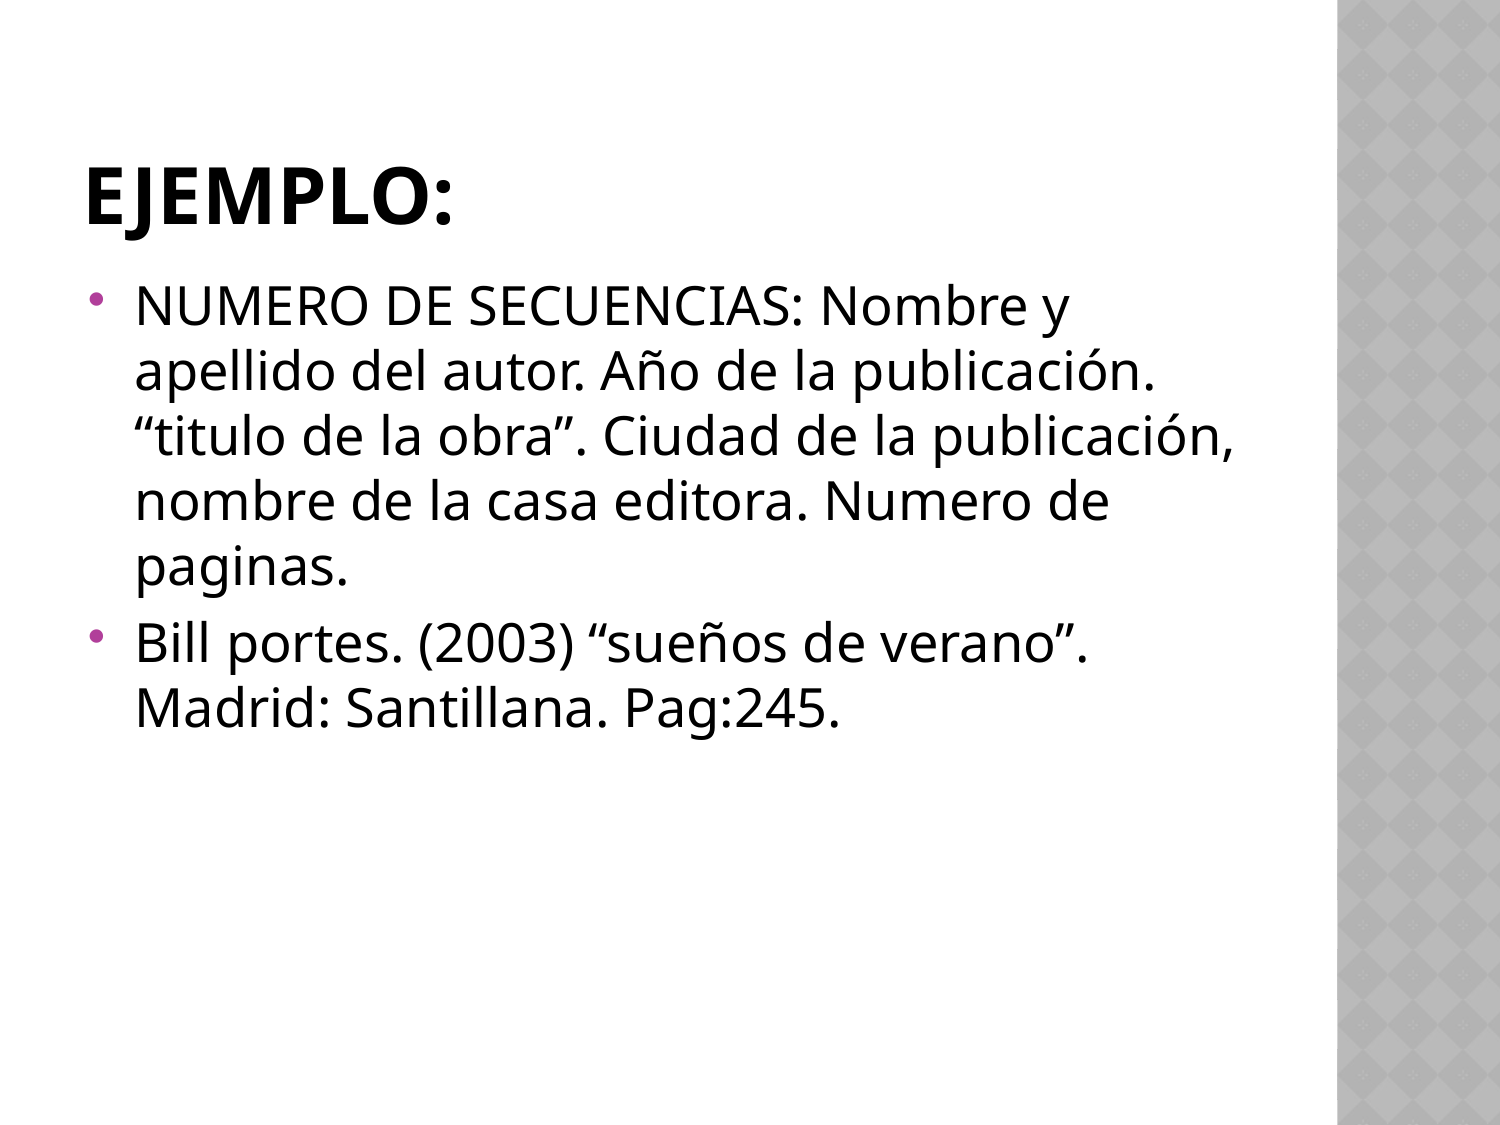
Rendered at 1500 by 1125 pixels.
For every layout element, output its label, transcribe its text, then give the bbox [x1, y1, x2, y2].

title EJEMPLO: [75, 52, 1263, 240]
list NUMERO DE SECUENCIAS: Nombre y apellido del autor. Año de la publicación. “titulo de la obra”. Ciudad de la publicación, nombre de la casa editora. Numero de paginas. Bill portes. (2003) “sueños de verano”. Madrid: Santillana. Pag:245. [75, 264, 1263, 1059]
